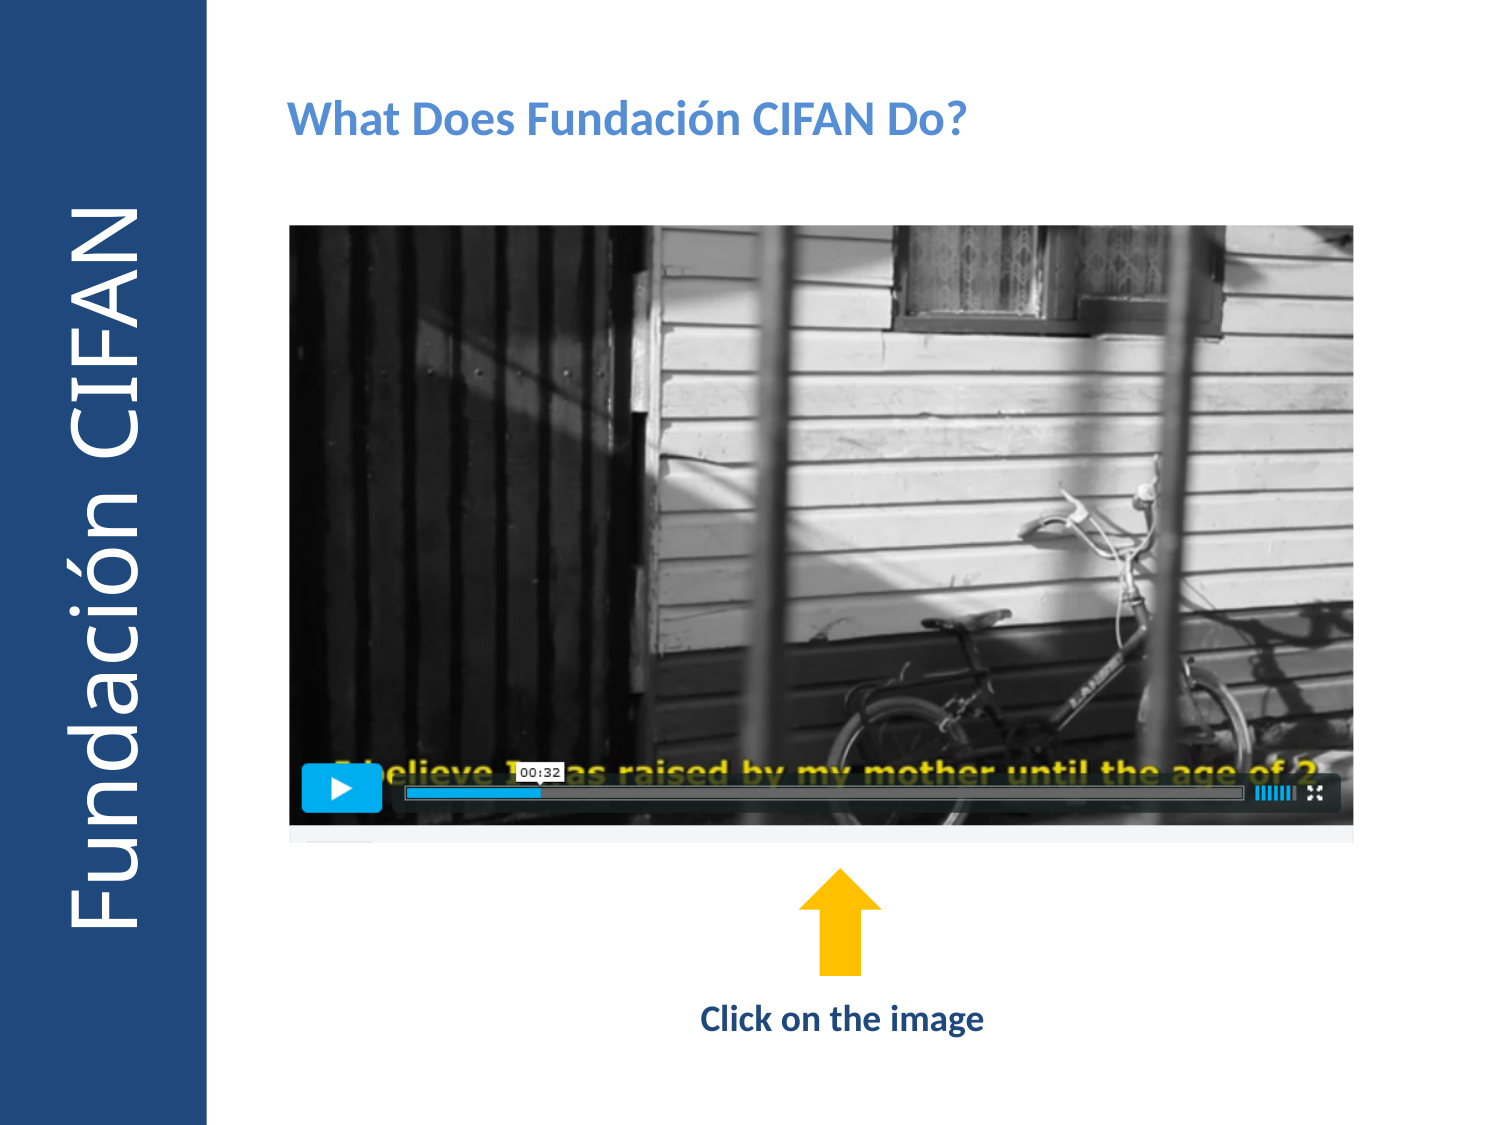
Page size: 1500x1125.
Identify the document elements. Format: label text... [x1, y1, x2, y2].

text_box [796, 866, 884, 979]
text_box Click on the image [685, 986, 1001, 1046]
text_box Fundación CIFAN [0, 0, 209, 1125]
text_box What Does Fundación CIFAN Do? [272, 78, 984, 153]
picture [265, 207, 1374, 843]
